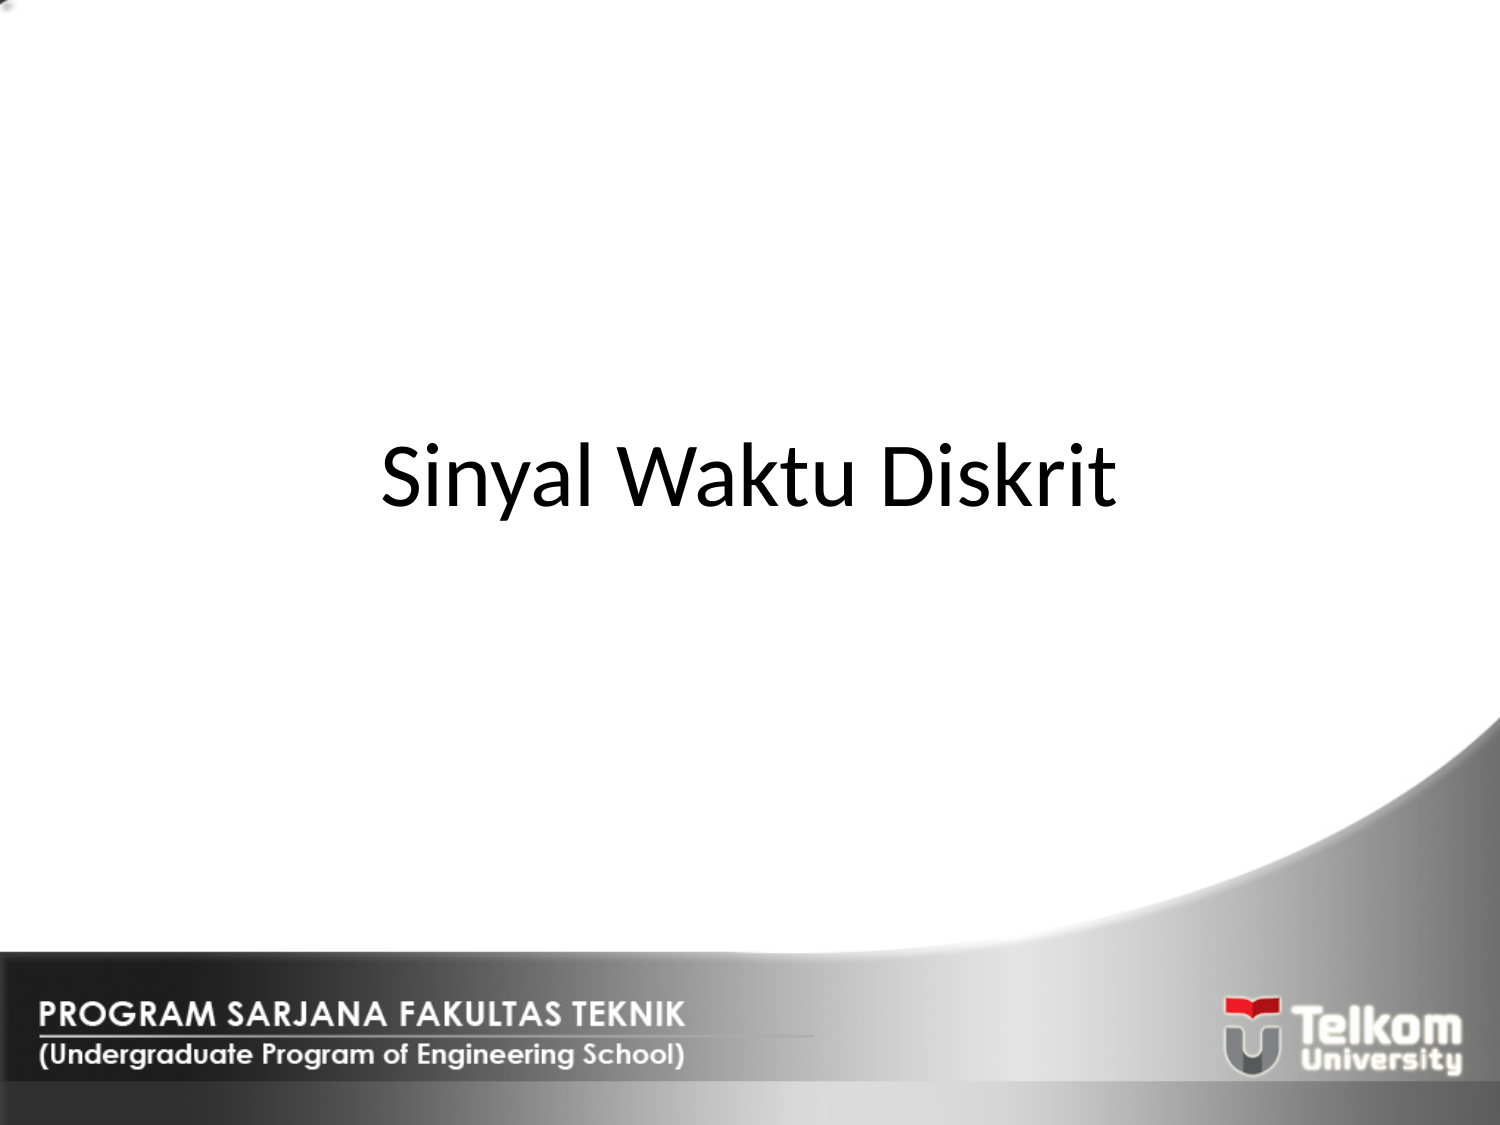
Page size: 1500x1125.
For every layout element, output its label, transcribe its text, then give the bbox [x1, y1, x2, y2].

title Sinyal Waktu Diskrit [112, 349, 1388, 591]
picture [0, 0, 1500, 1125]
